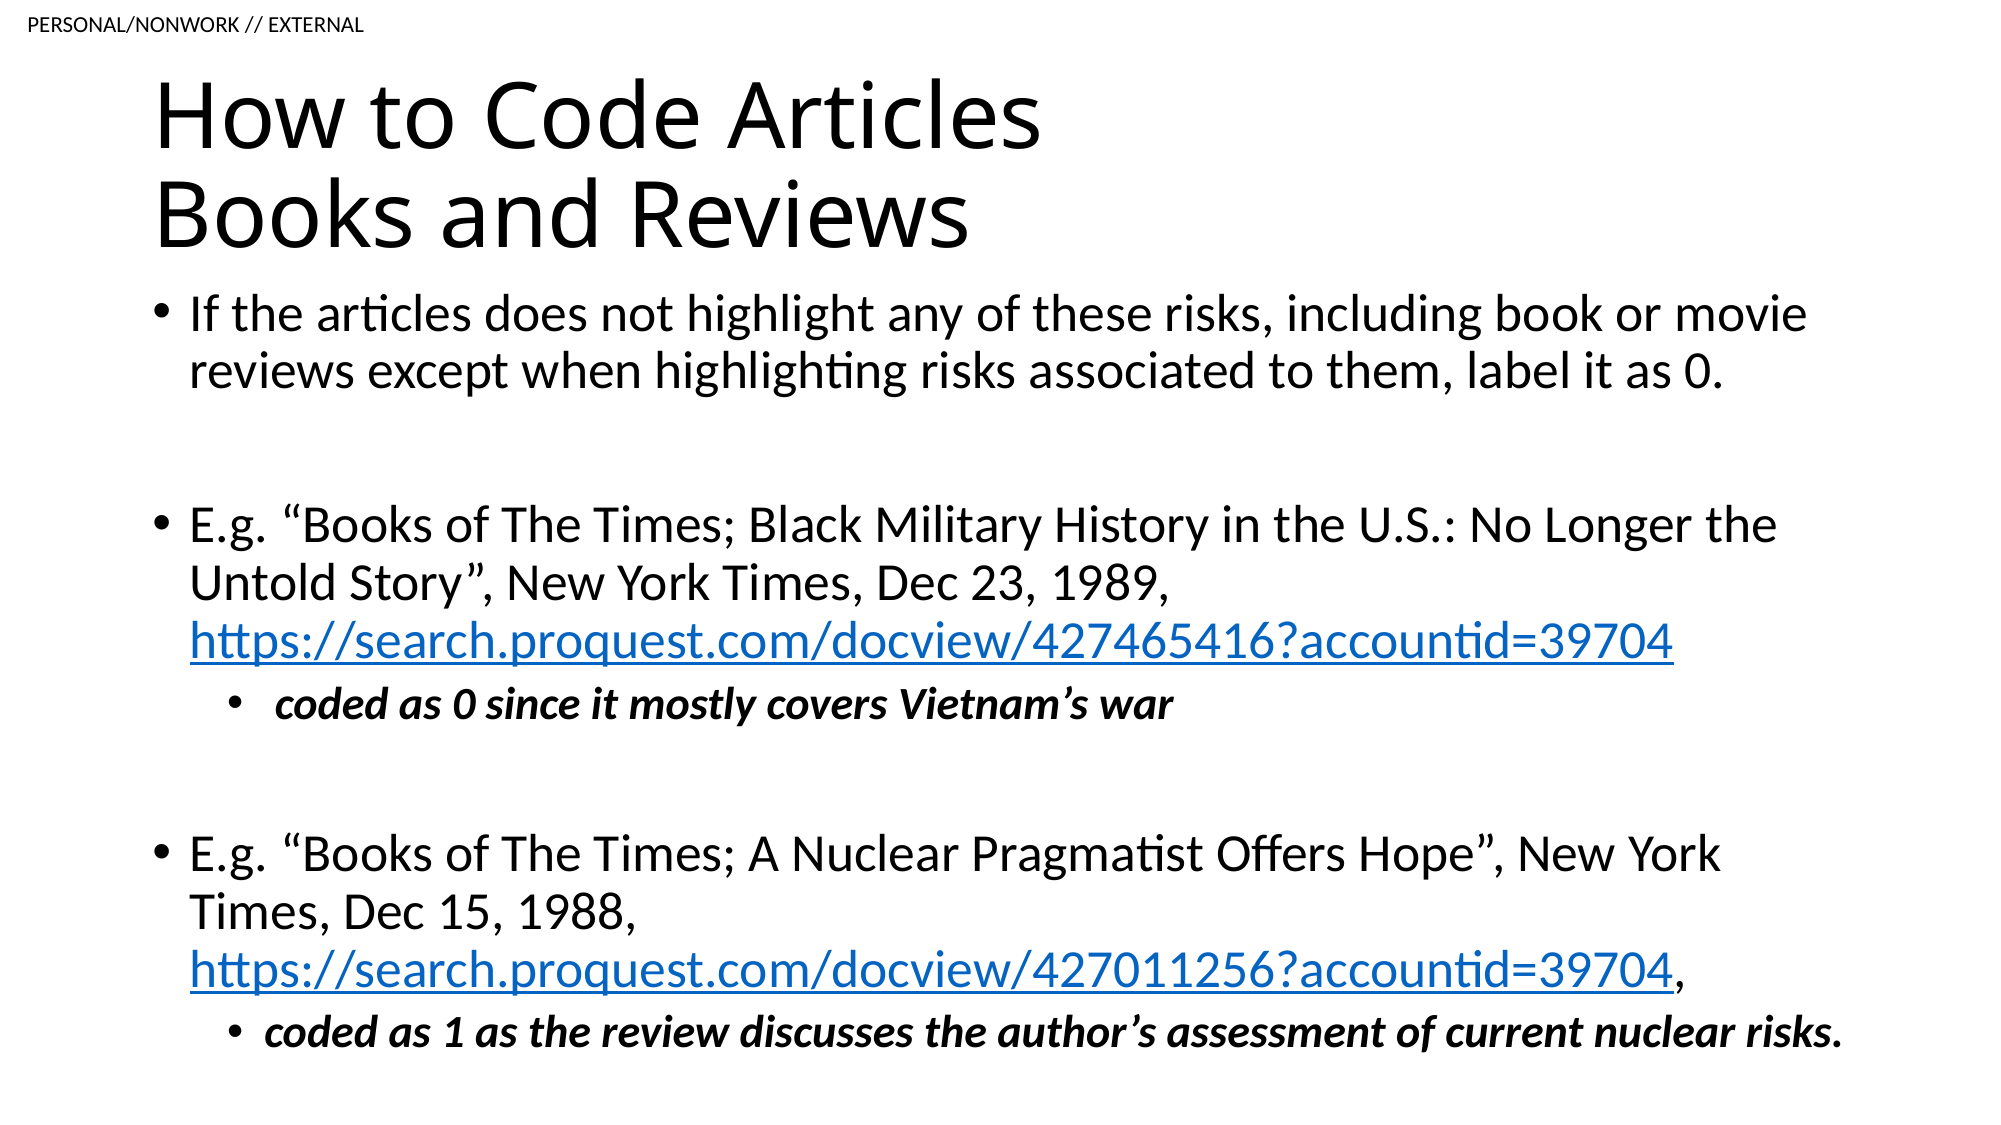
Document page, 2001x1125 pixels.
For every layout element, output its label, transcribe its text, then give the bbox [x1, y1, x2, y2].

title How to Code Articles Books and Reviews [137, 59, 1863, 277]
list If the articles does not highlight any of these risks, including book or movie reviews except when highlighting risks associated to them, label it as 0. E.g. “Books of The Times; Black Military History in the U.S.: No Longer the Untold Story”, New York Times, Dec 23, 1989, https://search.proquest.com/docview/427465416?accountid=39704 coded as 0 since it mostly covers Vietnam’s war E.g. “Books of The Times; A Nuclear Pragmatist Offers Hope”, New York Times, Dec 15, 1988, https://search.proquest.com/docview/427011256?accountid=39704, coded as 1 as the review discusses the author’s assessment of current nuclear risks. [137, 277, 1863, 1074]
